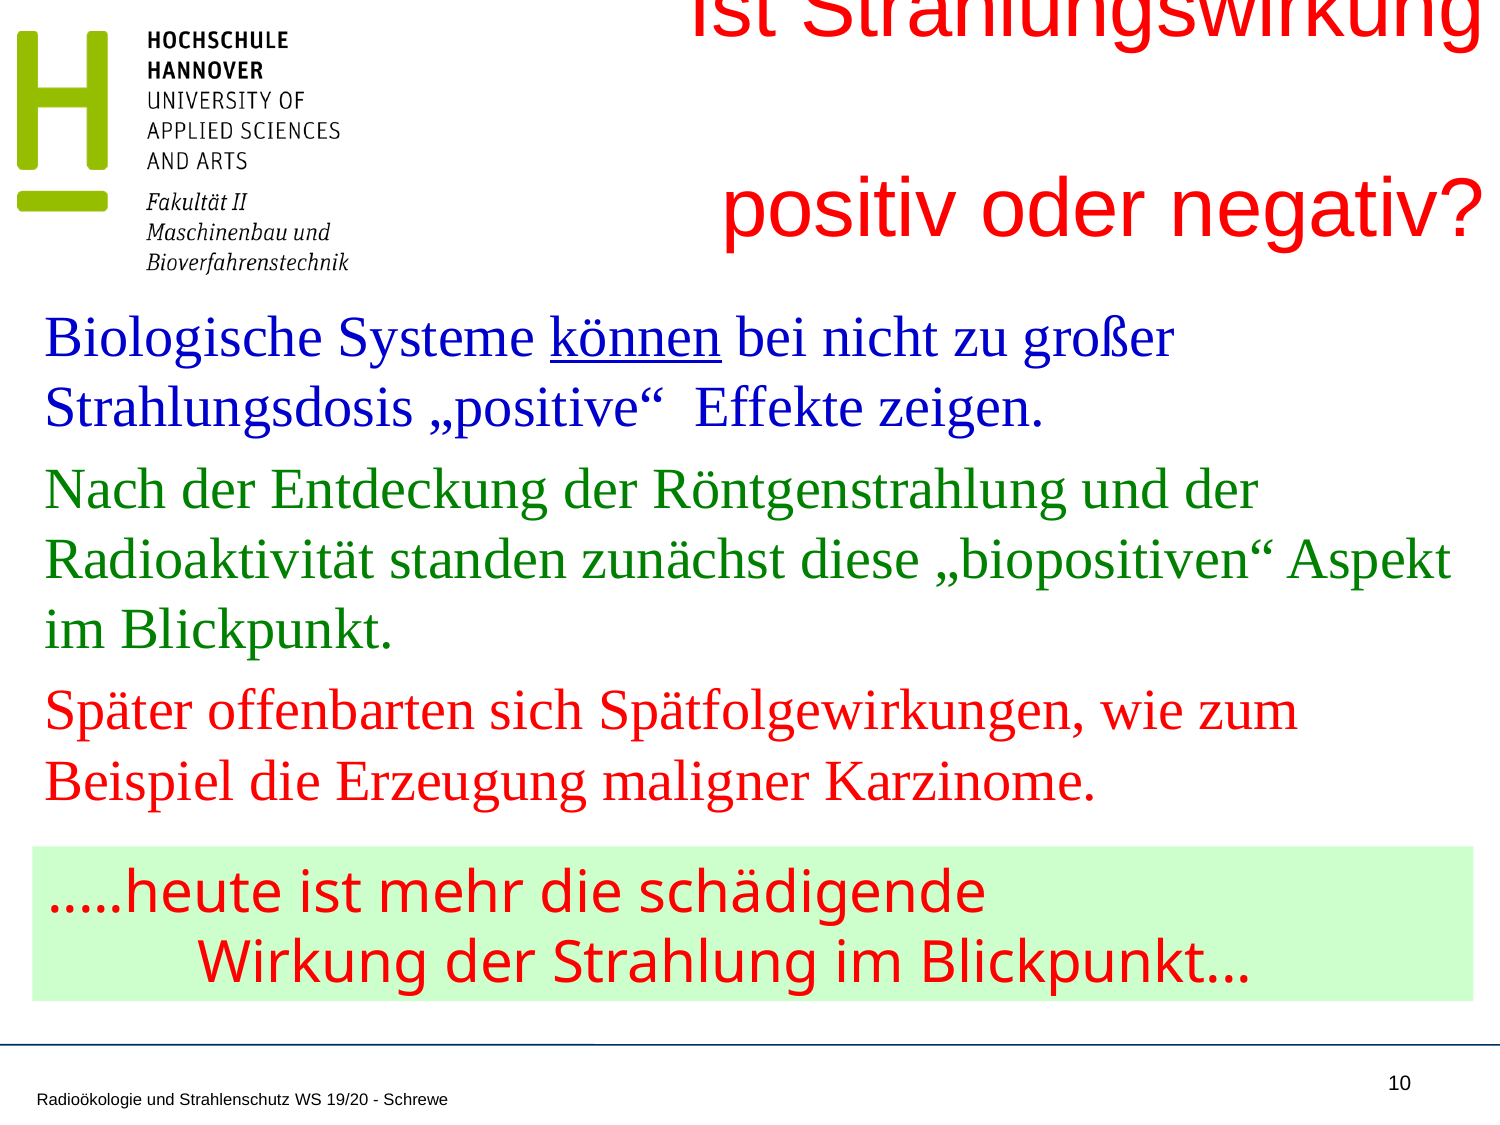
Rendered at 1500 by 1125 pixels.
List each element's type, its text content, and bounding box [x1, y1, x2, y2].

title Ist Strahlungswirkung positiv oder negativ? [655, 5, 1500, 201]
text_box .....heute ist mehr die schädigende Wirkung der Strahlung im Blickpunkt... [32, 846, 1474, 1002]
list Biologische Systeme können bei nicht zu großer Strahlungsdosis „positive“ Effekte zeigen. Nach der Entdeckung der Röntgenstrahlung und der Radioaktivität standen zunächst diese „biopositiven“ Aspekt im Blickpunkt. Später offenbarten sich Spätfolgewirkungen, wie zum Beispiel die Erzeugung maligner Karzinome. [29, 290, 1474, 1004]
picture [17, 31, 349, 275]
